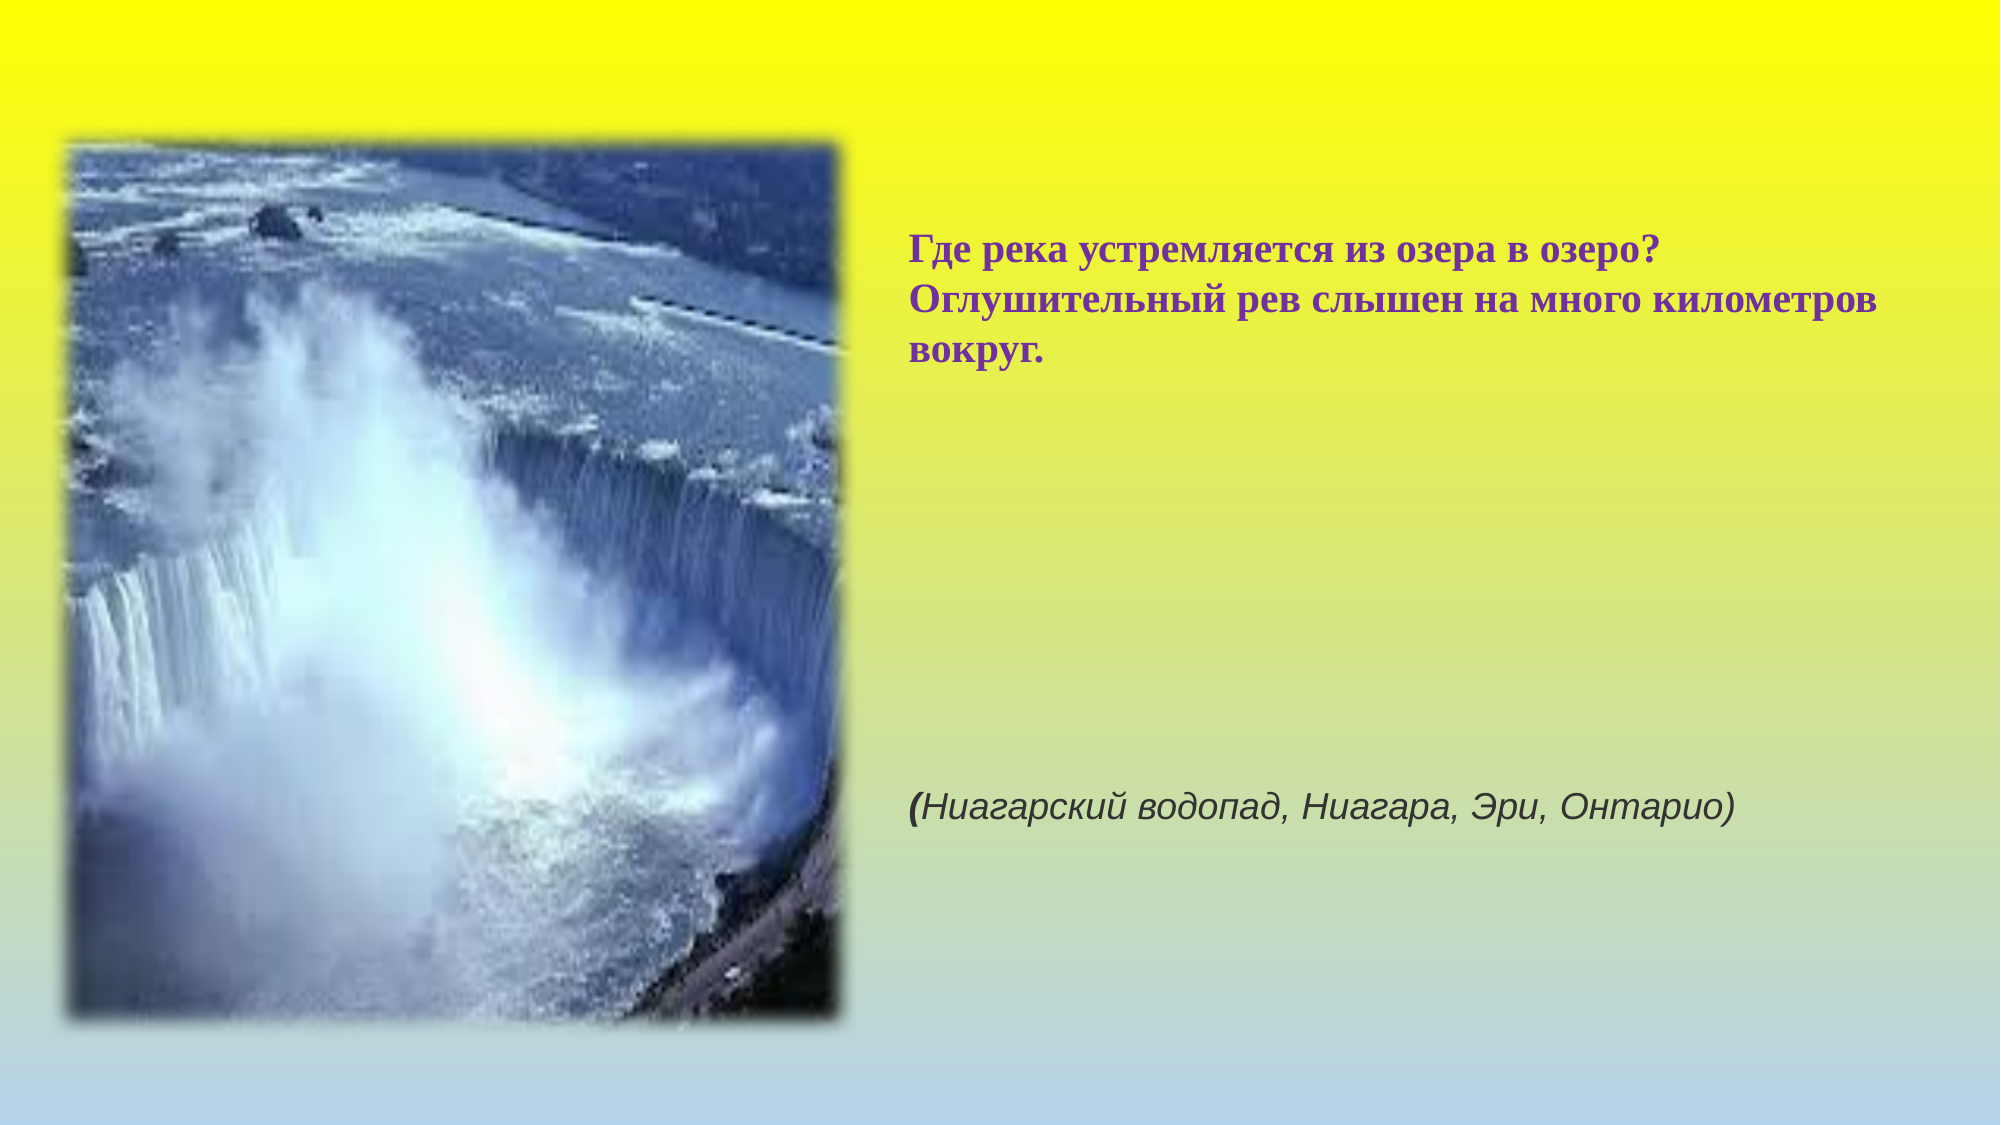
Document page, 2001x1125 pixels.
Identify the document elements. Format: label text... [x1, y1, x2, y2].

text_box Где река устремляется из озера в озеро? Оглушительный рев слышен на много километров вокруг. [893, 213, 1901, 379]
text_box (Ниагарский водопад, Ниагара, Эри, Онтарио) [893, 774, 1963, 835]
picture [47, 115, 856, 1038]
